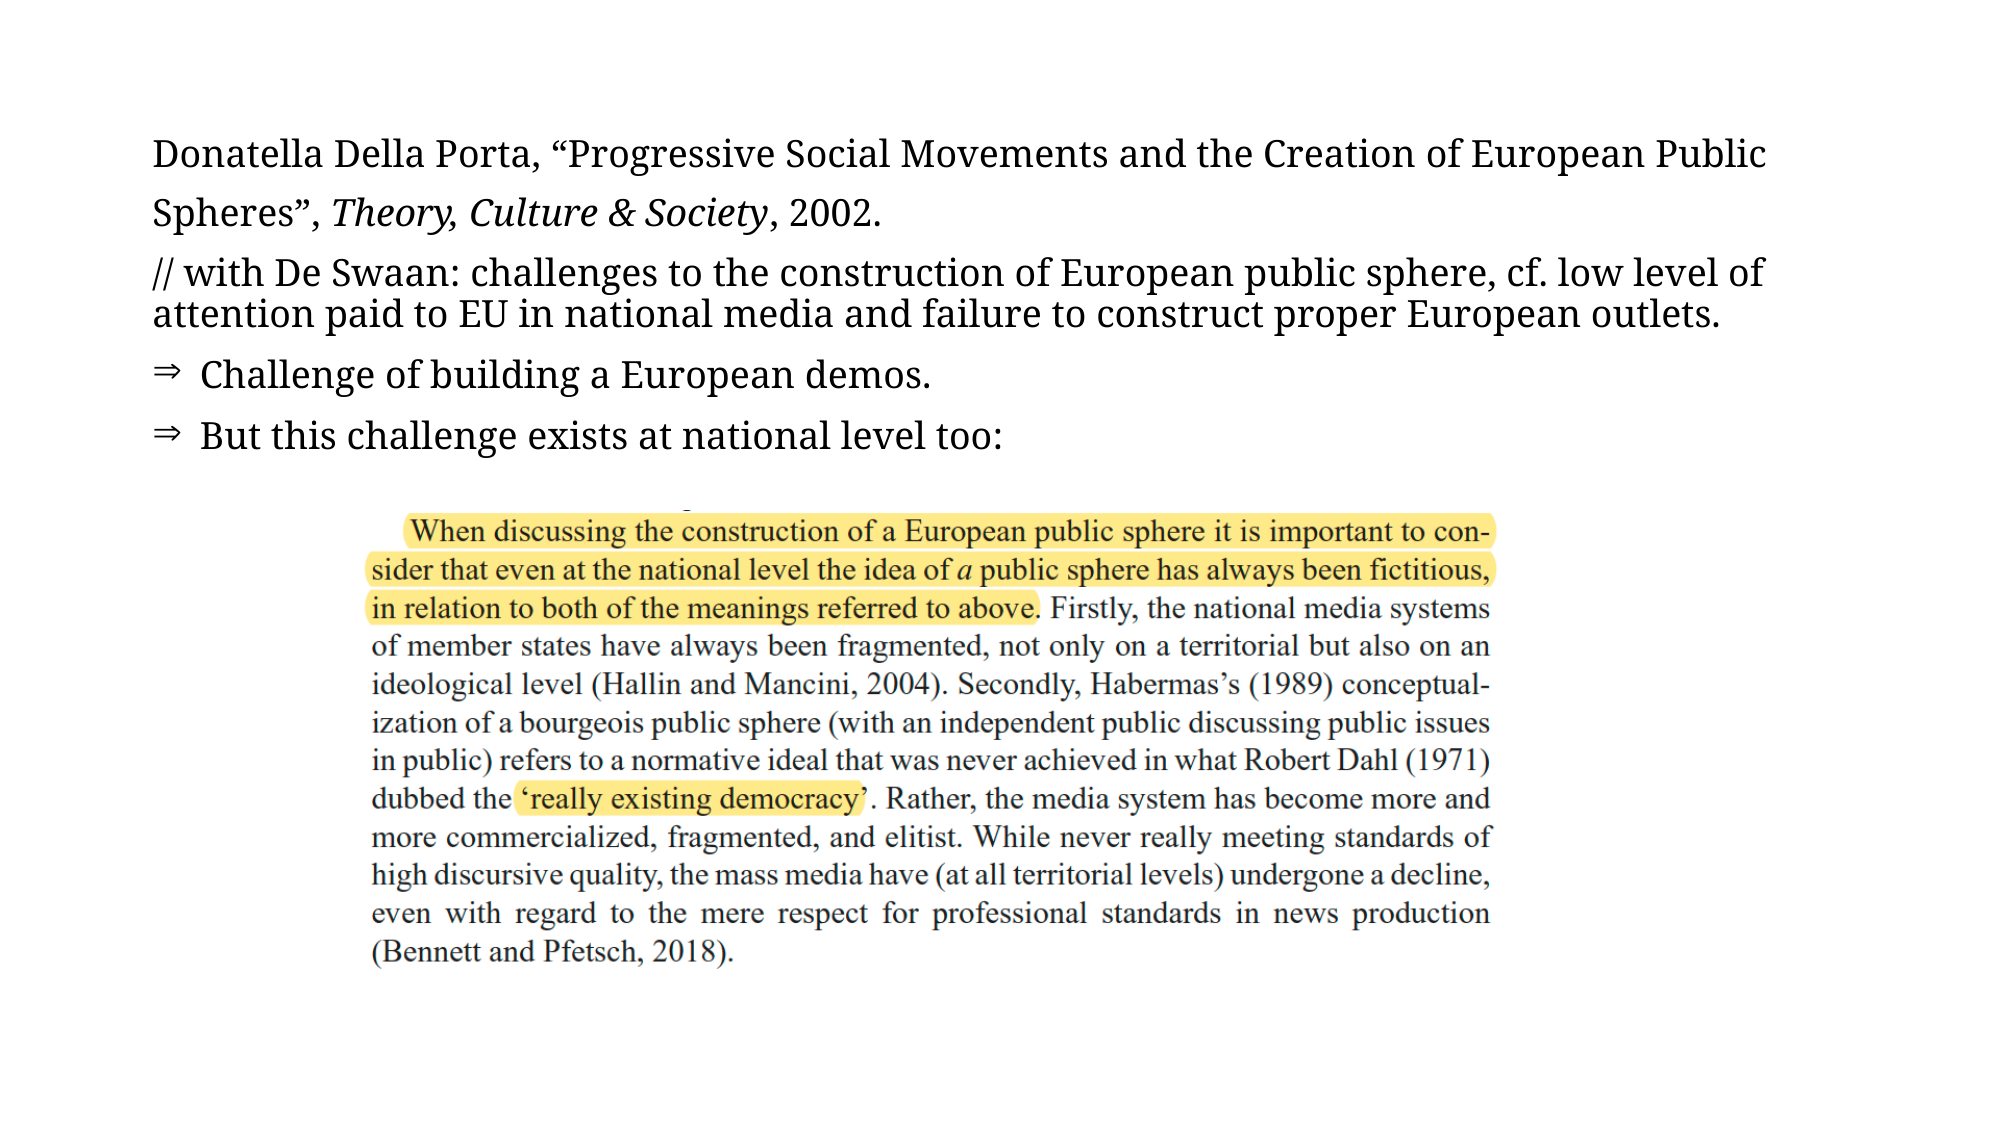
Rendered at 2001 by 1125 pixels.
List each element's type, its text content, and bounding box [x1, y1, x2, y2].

list Donatella Della Porta, “Progressive Social Movements and the Creation of European Public Spheres”, Theory, Culture & Society, 2002. // with De Swaan: challenges to the construction of European public sphere, cf. low level of attention paid to EU in national media and failure to construct proper European outlets. Challenge of building a European demos. But this challenge exists at national level too: [137, 109, 1932, 1014]
picture [347, 510, 1539, 973]
